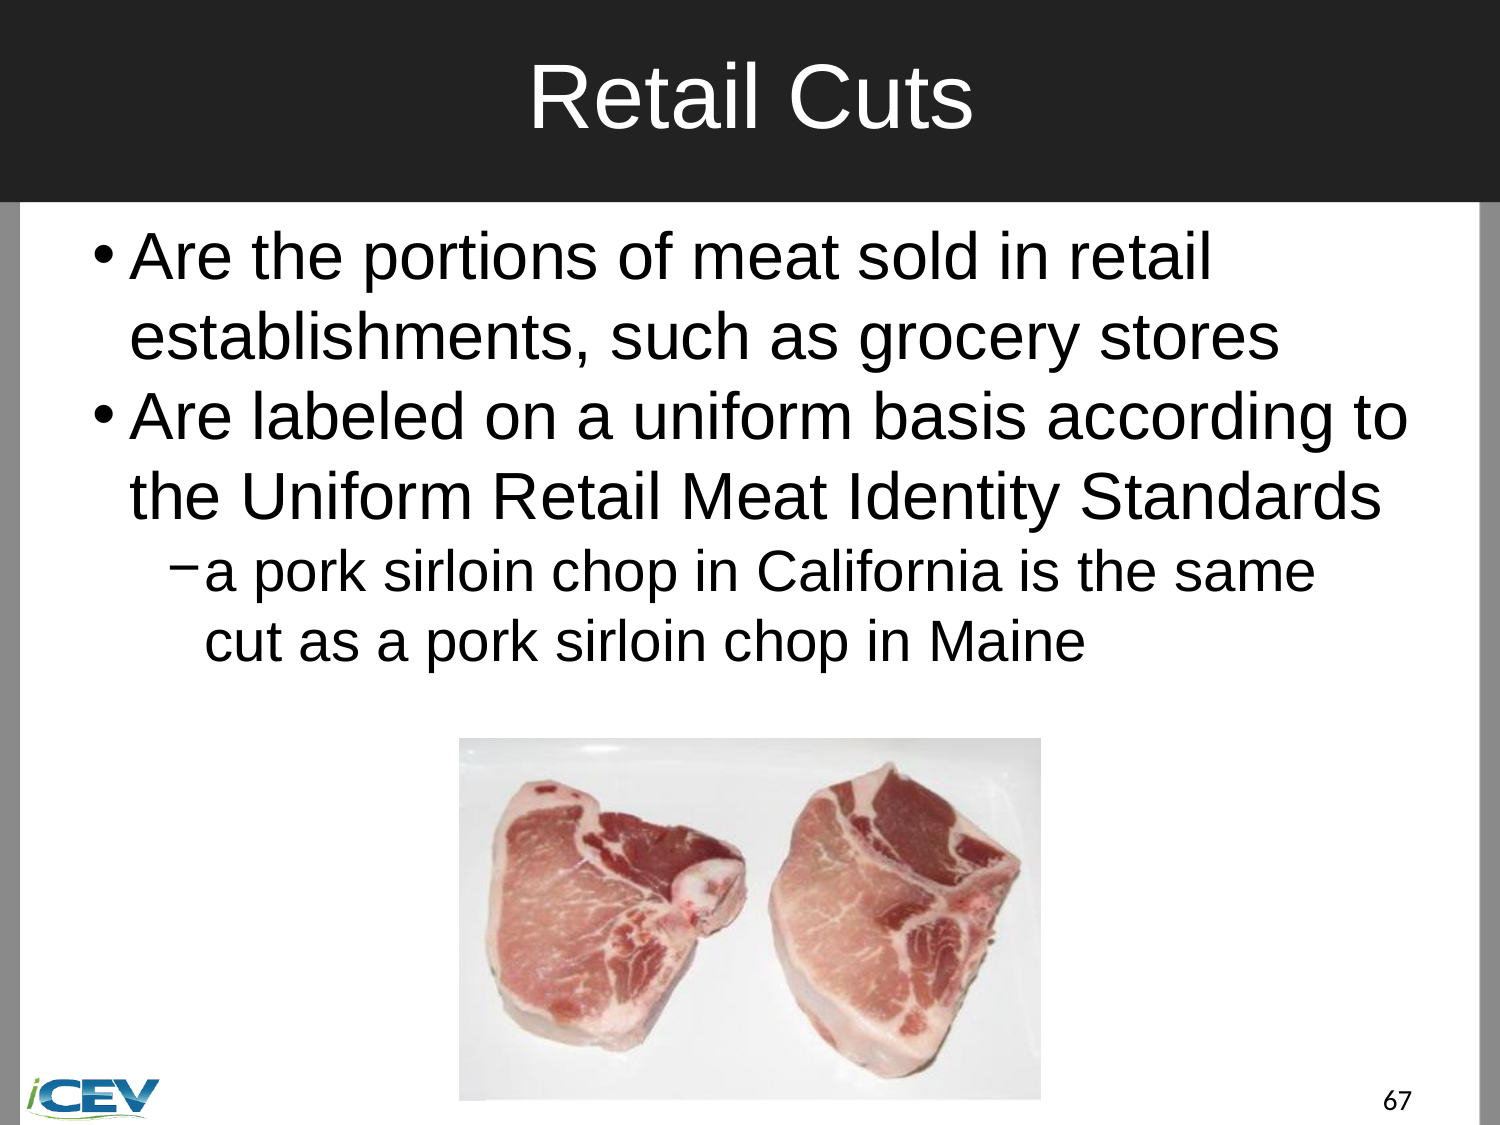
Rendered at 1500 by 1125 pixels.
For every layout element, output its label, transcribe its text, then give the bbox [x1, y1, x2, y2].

title Retail Cuts [77, 0, 1428, 198]
list Are the portions of meat sold in retail establishments, such as grocery stores Are labeled on a uniform basis according to the Uniform Retail Meat Identity Standards a pork sirloin chop in California is the same cut as a pork sirloin chop in Maine [77, 205, 1428, 1074]
picture [0, 0, 1500, 1125]
